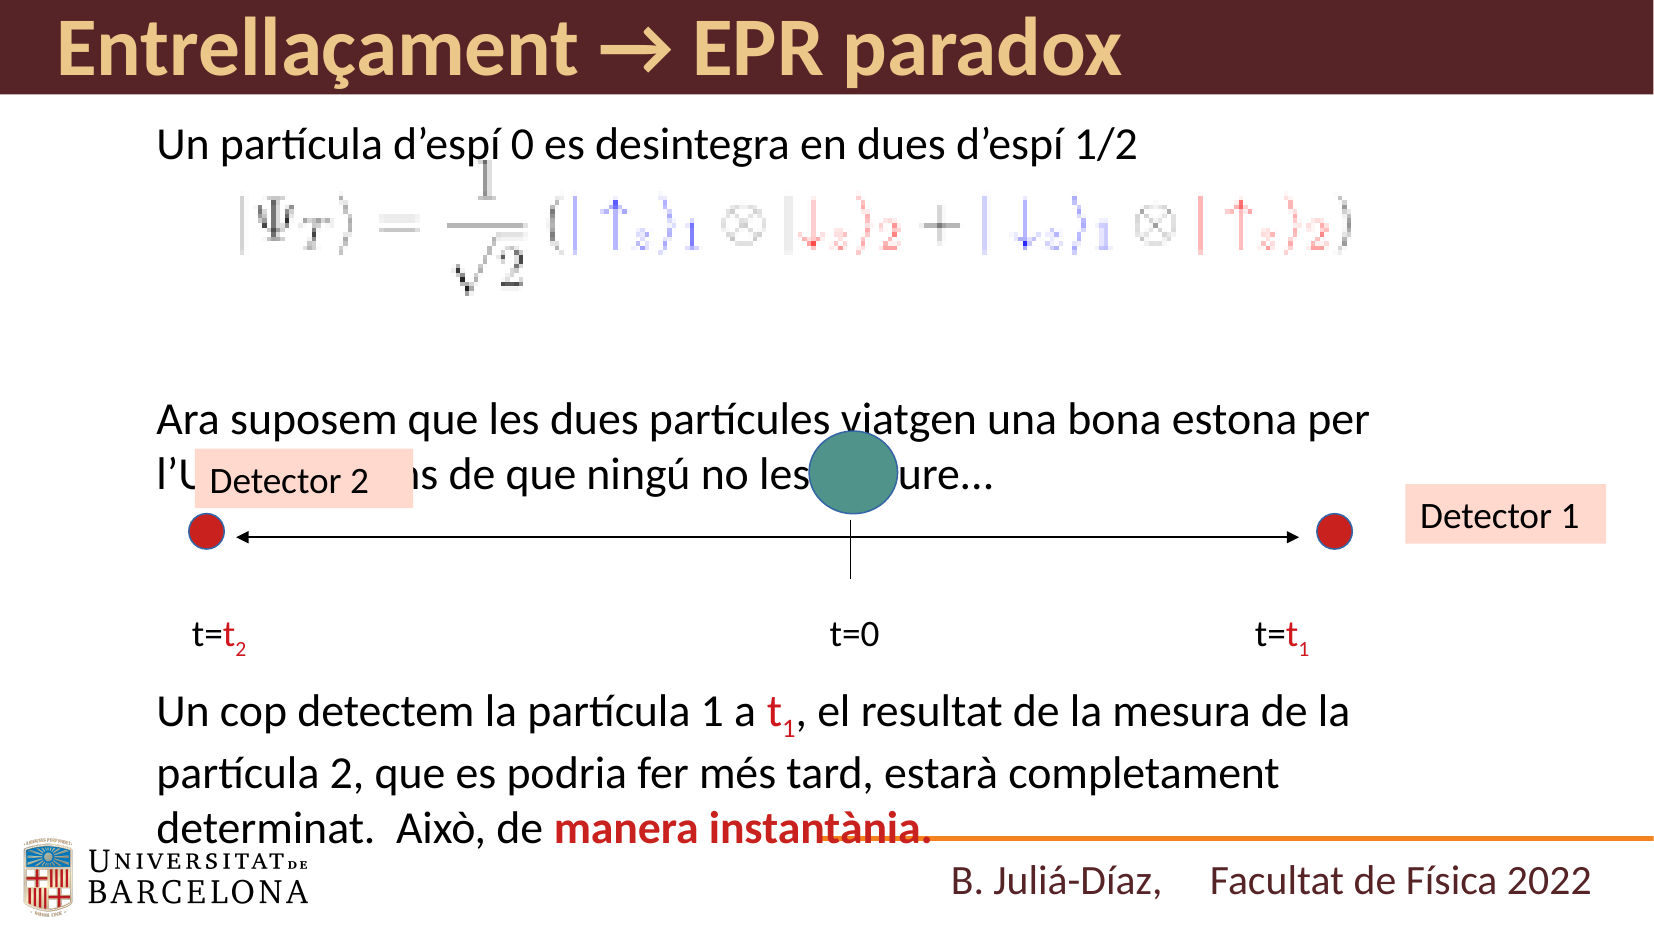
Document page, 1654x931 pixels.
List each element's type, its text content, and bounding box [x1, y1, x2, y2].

text_box Un partícula d’espí 0 es desintegra en dues d’espí 1/2 Ara suposem que les dues partícules viatgen una bona estona per l’Univers abans de que ningú no les mesure... [141, 106, 1524, 687]
text_box t=t2 [177, 602, 272, 667]
text_box [809, 431, 898, 514]
text_box [1316, 513, 1353, 550]
picture [235, 160, 1356, 296]
text_box Detector 1 [1405, 484, 1607, 544]
text_box Entrellaçament → EPR paradox [41, 0, 1530, 105]
picture [23, 838, 308, 917]
text_box Detector 2 [194, 448, 414, 509]
text_box t=0 [814, 602, 910, 662]
text_box t=t1 [1240, 602, 1335, 667]
text_box [188, 513, 225, 550]
text_box Un cop detectem la partícula 1 a t1, el resultat de la mesura de la partícula 2, que es podria fer més tard, estarà completament determinat. Això, de manera instantània. [141, 673, 1500, 857]
